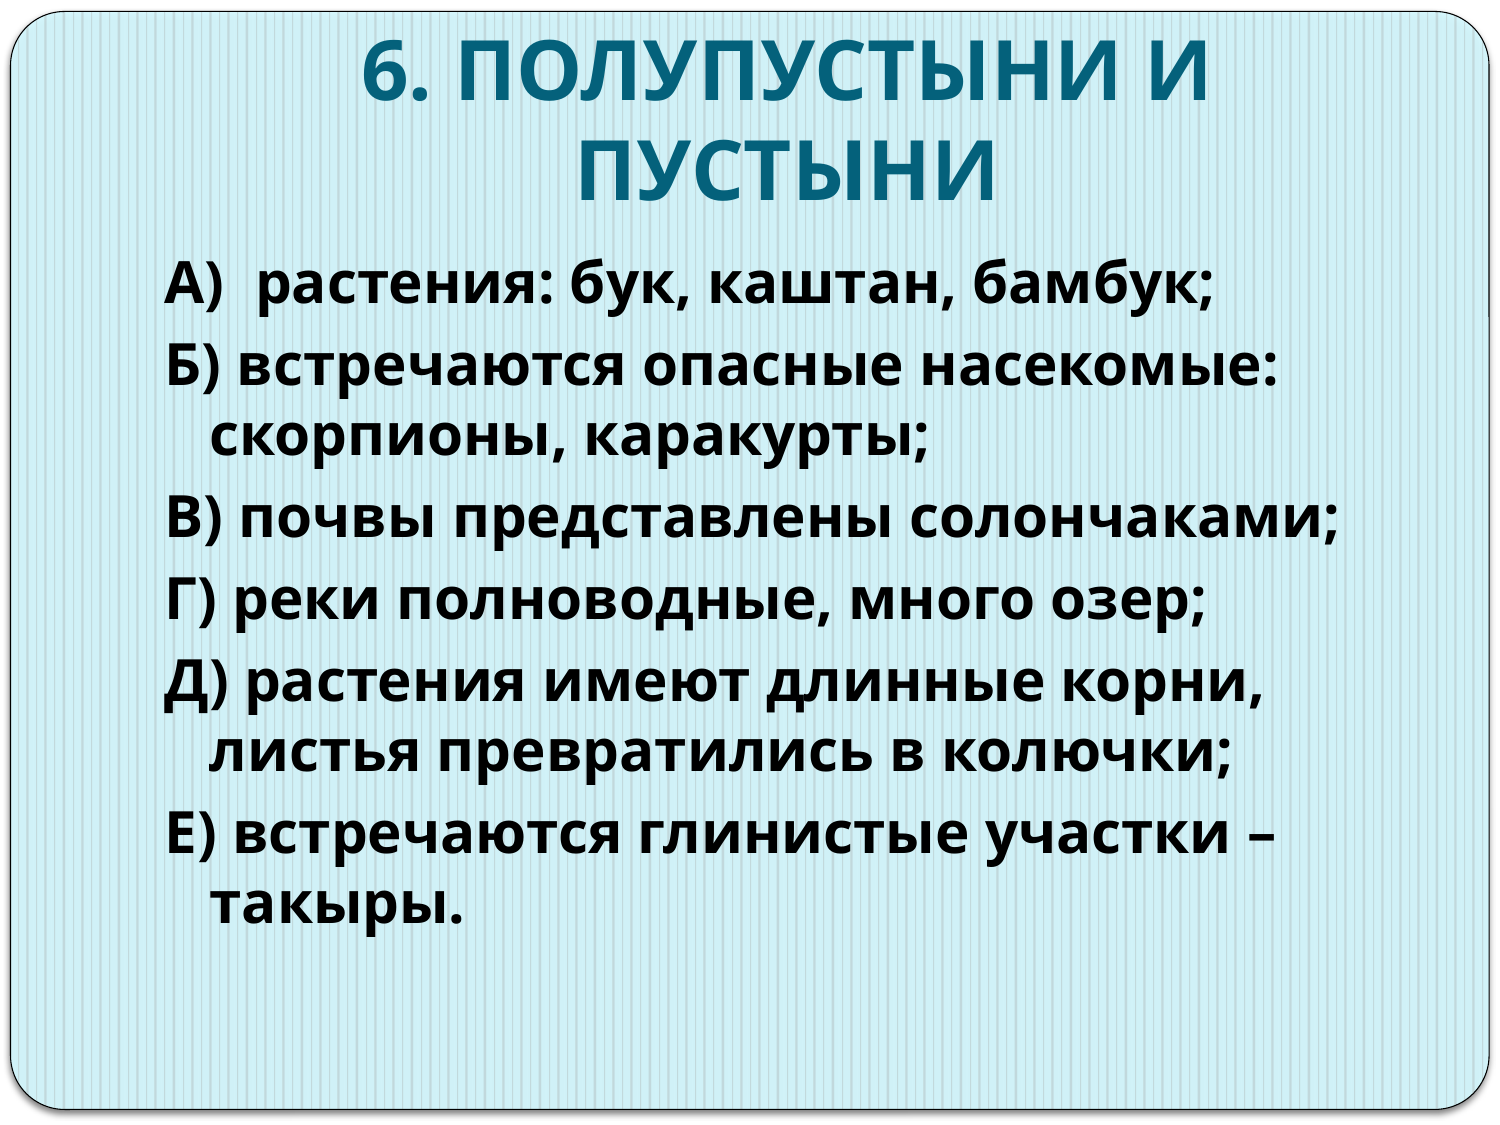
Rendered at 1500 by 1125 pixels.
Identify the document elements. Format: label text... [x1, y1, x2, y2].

title 6. ПОЛУПУСТЫНИ И ПУСТЫНИ [150, 45, 1425, 233]
list А) растения: бук, каштан, бамбук; Б) встречаются опасные насекомые: скорпионы, каракурты; В) почвы представлены солончаками; Г) реки полноводные, много озер; Д) растения имеют длинные корни, листья превратились в колючки; Е) встречаются глинистые участки – такыры. [150, 237, 1425, 988]
